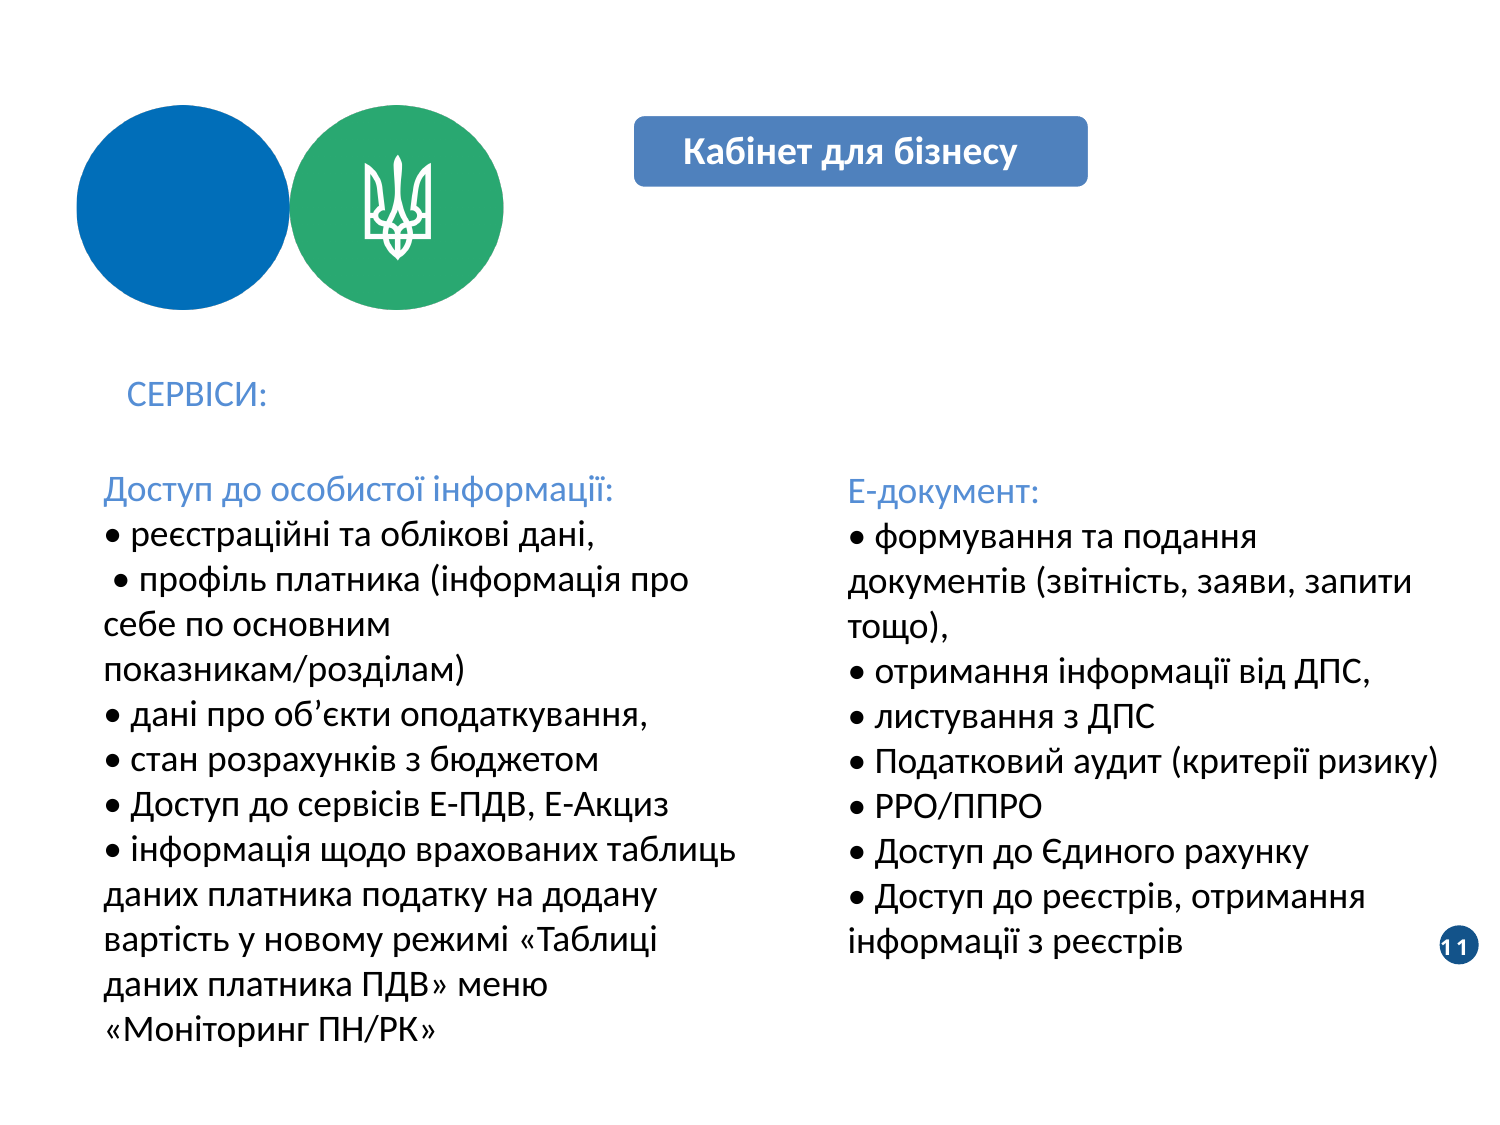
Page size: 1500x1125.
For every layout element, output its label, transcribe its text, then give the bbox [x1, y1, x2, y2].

picture [76, 105, 529, 311]
text_box СЕРВІСИ: [112, 361, 680, 422]
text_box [1439, 925, 1479, 965]
text_box Доступ до особистої інформації: • реєстраційні та облікові дані, • профіль платника (інформація про себе по основним показникам/розділам) • дані про об’єкти оподаткування, • стан розрахунків з бюджетом • Доступ до сервісів Е-ПДВ, Е-Акциз • інформація щодо врахованих таблиць даних платника податку на додану вартість у новому режимі «Таблиці даних платника ПДВ» меню «Моніторинг ПН/РК» [88, 456, 774, 1056]
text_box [631, 113, 1091, 190]
text_box Е-документ: • формування та подання документів (звітність, заяви, запити тощо), • отримання інформації від ДПС, • листування з ДПС • Податковий аудит (критерії ризику) • РРО/ППРО • Доступ до Єдиного рахунку • Доступ до реєстрів, отримання інформації з реєстрів [832, 368, 1459, 969]
